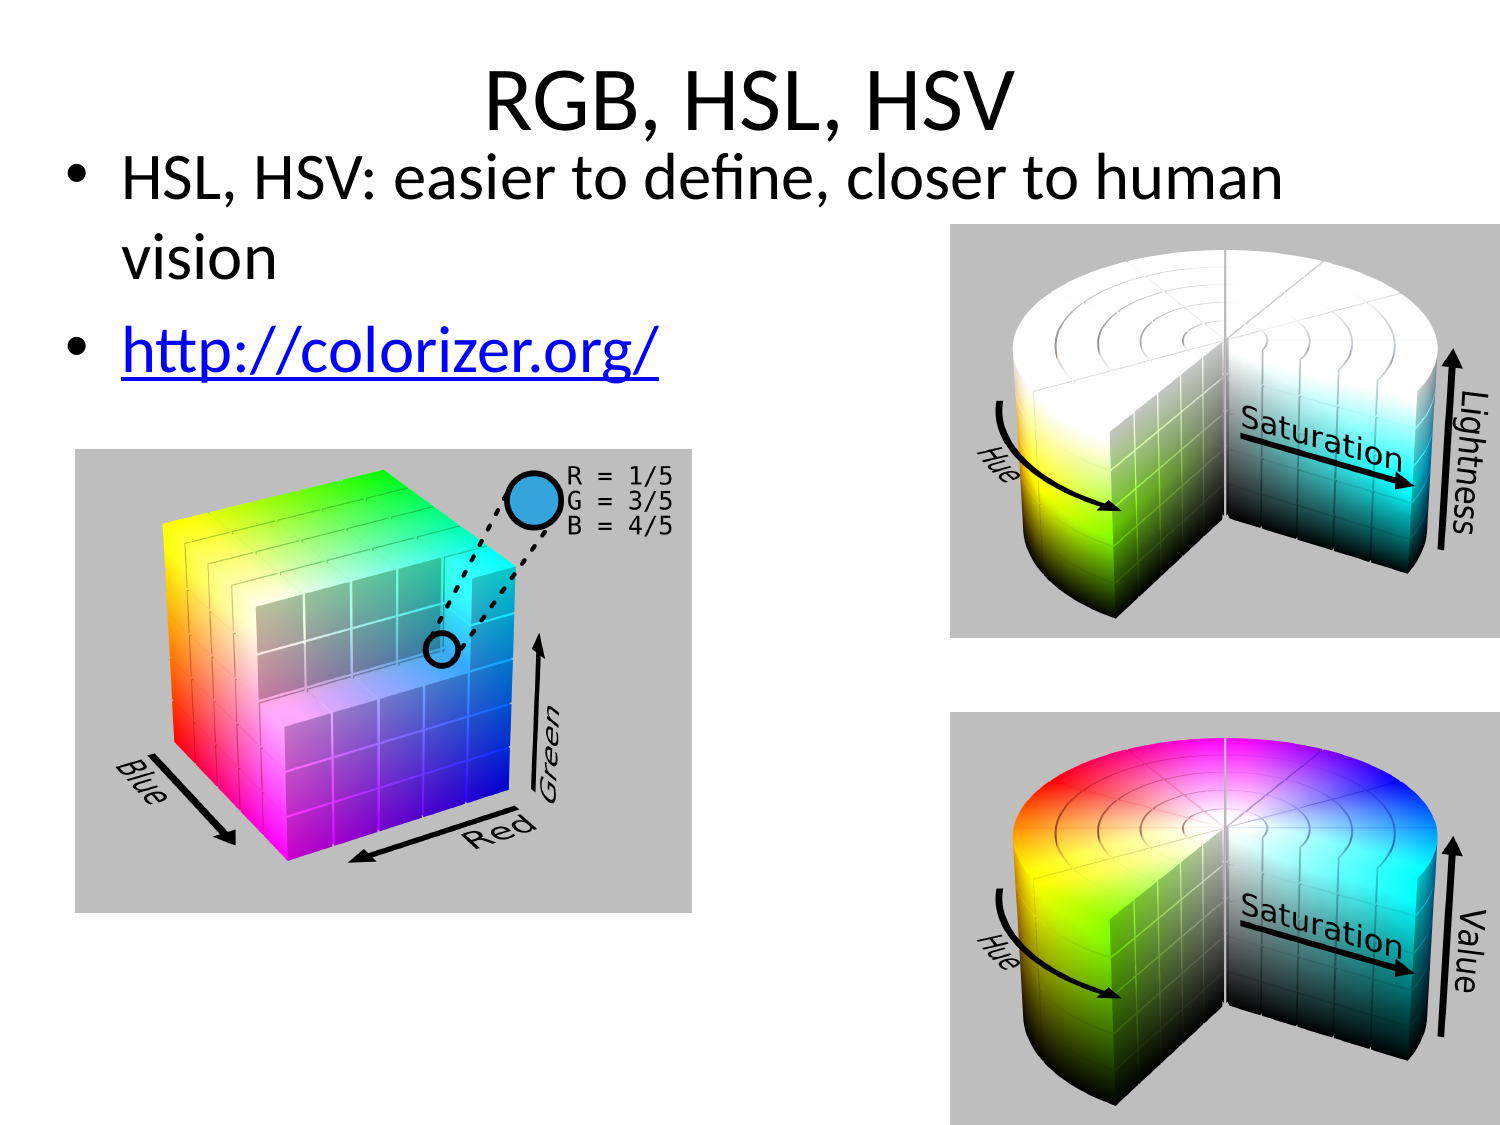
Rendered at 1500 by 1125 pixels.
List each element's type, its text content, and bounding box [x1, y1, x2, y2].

list HSL, HSV: easier to define, closer to human vision http://colorizer.org/ [50, 125, 1400, 868]
picture [949, 712, 1500, 1125]
picture [949, 224, 1500, 638]
title RGB, HSL, HSV [75, 0, 1425, 188]
picture [74, 449, 692, 913]
